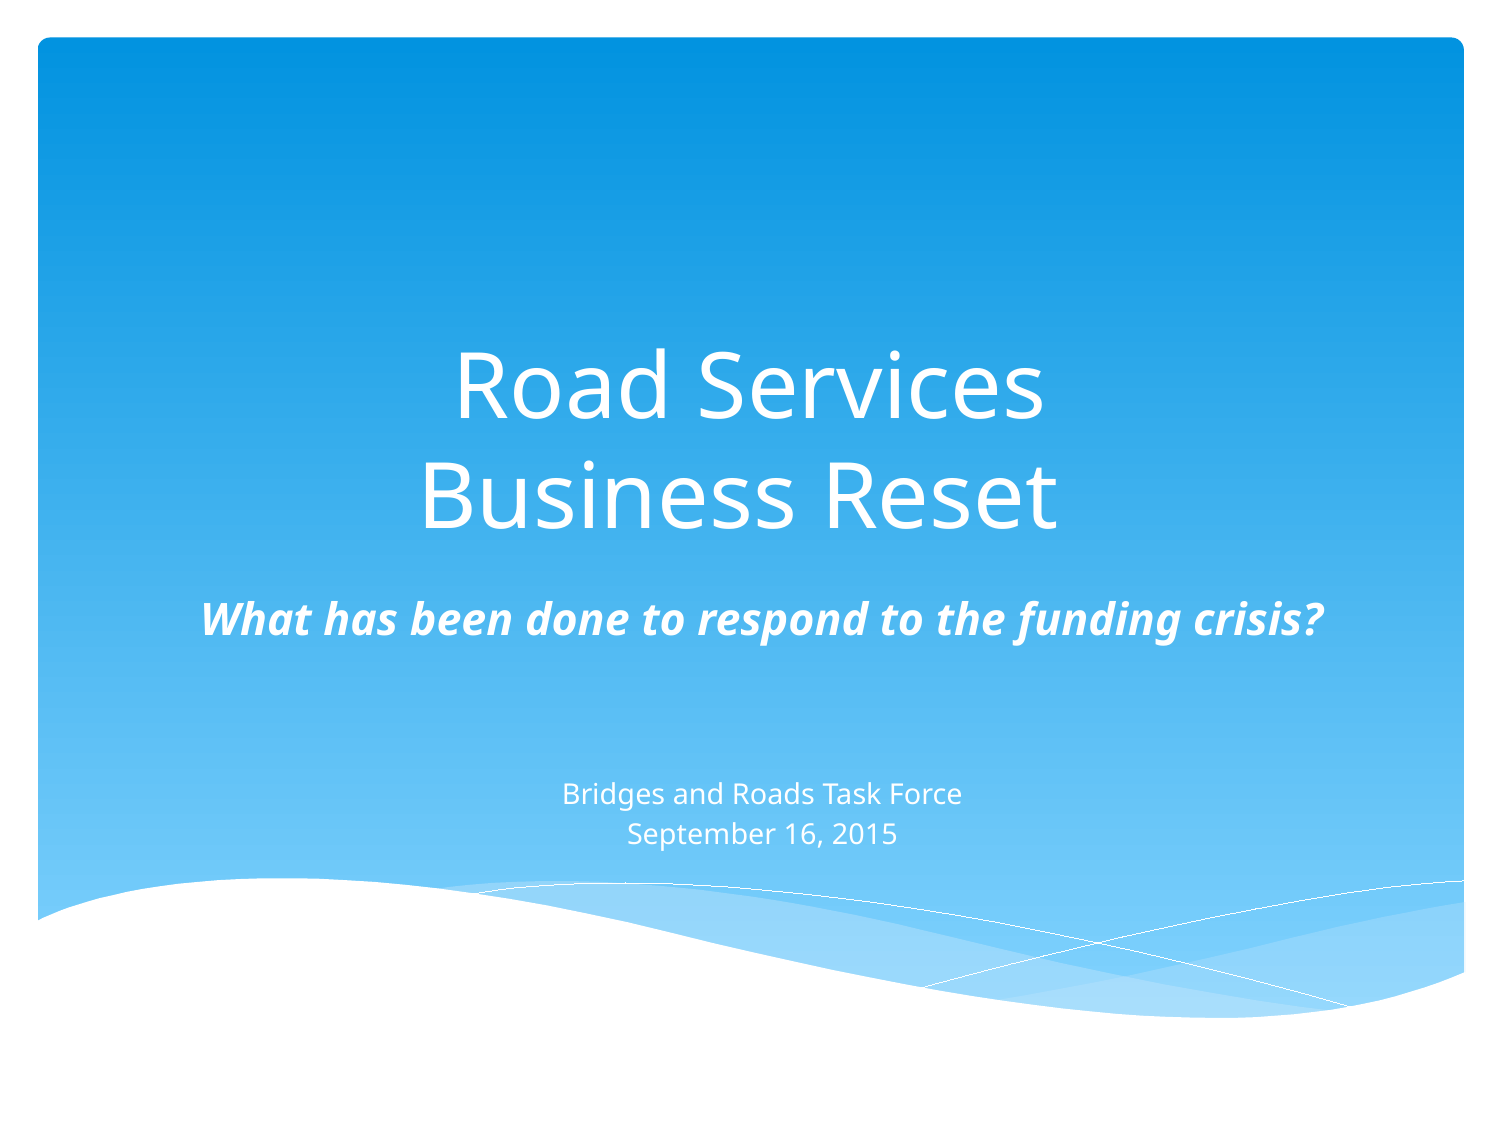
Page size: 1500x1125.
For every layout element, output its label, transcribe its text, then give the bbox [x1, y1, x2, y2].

title Road Services Business Reset [112, 262, 1388, 555]
subtitle What has been done to respond to the funding crisis? Bridges and Roads Task Force September 16, 2015 [174, 583, 1350, 863]
